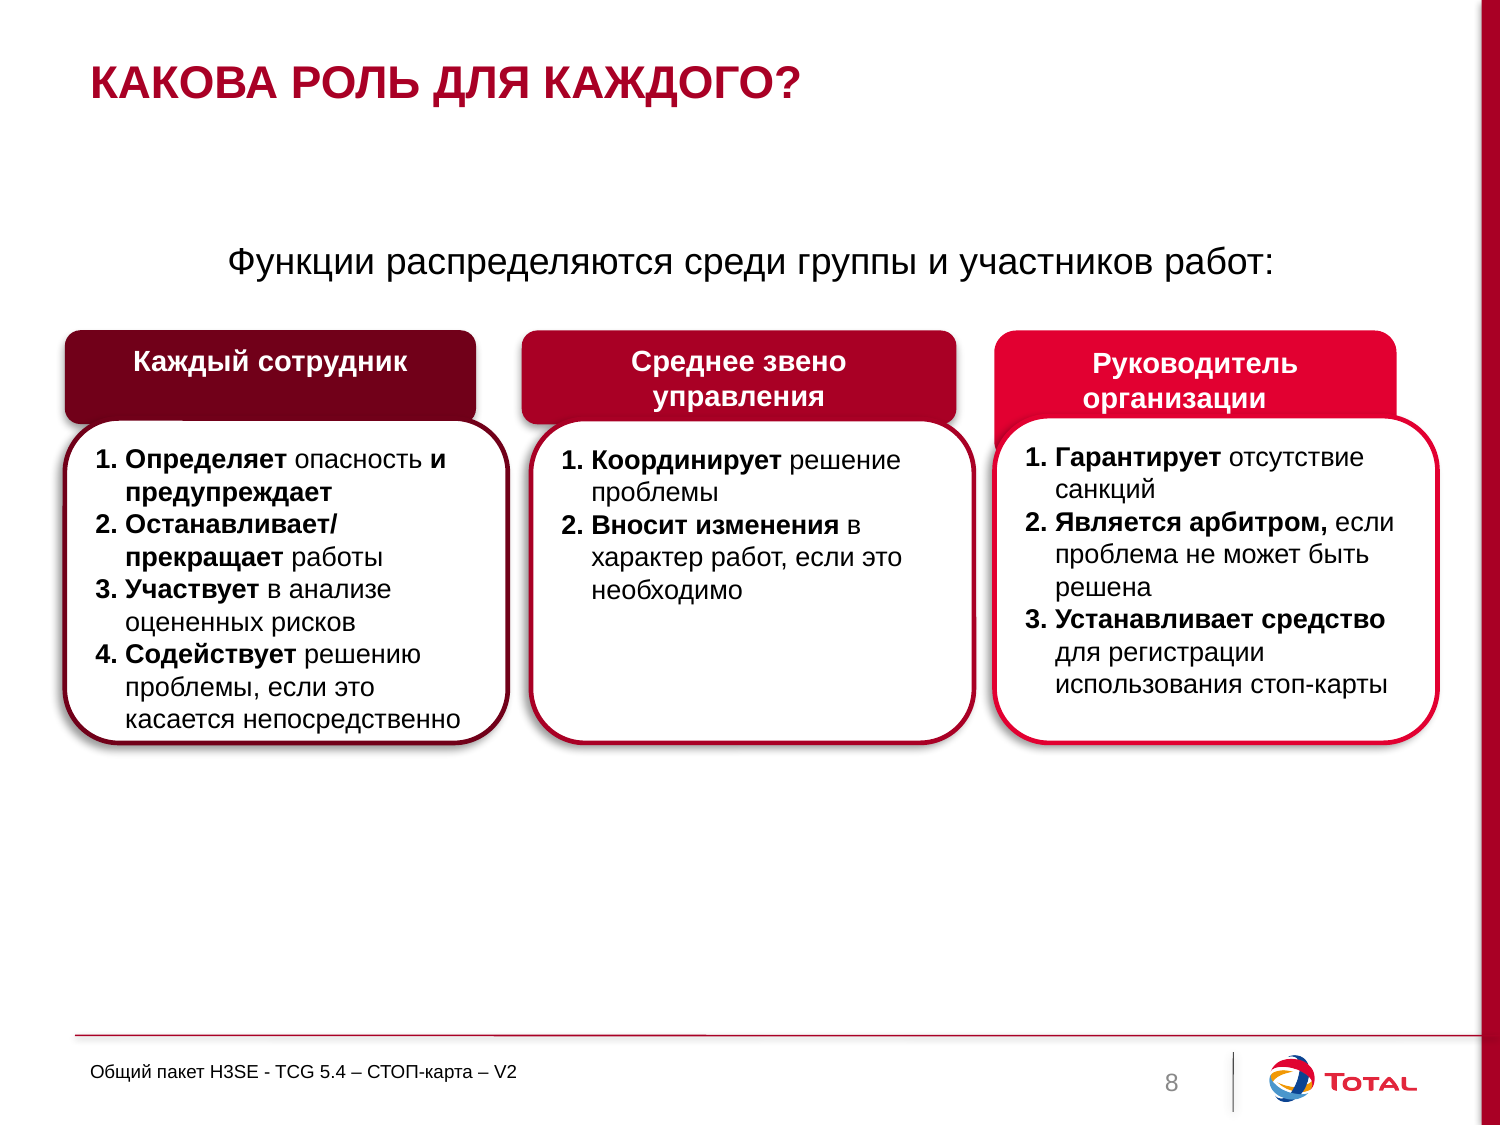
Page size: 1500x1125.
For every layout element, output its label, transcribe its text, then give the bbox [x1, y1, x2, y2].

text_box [530, 330, 975, 744]
picture [1260, 1045, 1426, 1112]
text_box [64, 329, 509, 744]
text_box Функции распределяются среди группы и участников работ: [212, 229, 1302, 290]
title Какова роль для каждого? [75, 45, 1424, 150]
footer Общий пакет H3SE - TCG 5.4 – СТОП-карта – V2 [75, 1051, 988, 1112]
slide_number 8 [1074, 1051, 1194, 1112]
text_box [993, 330, 1438, 744]
